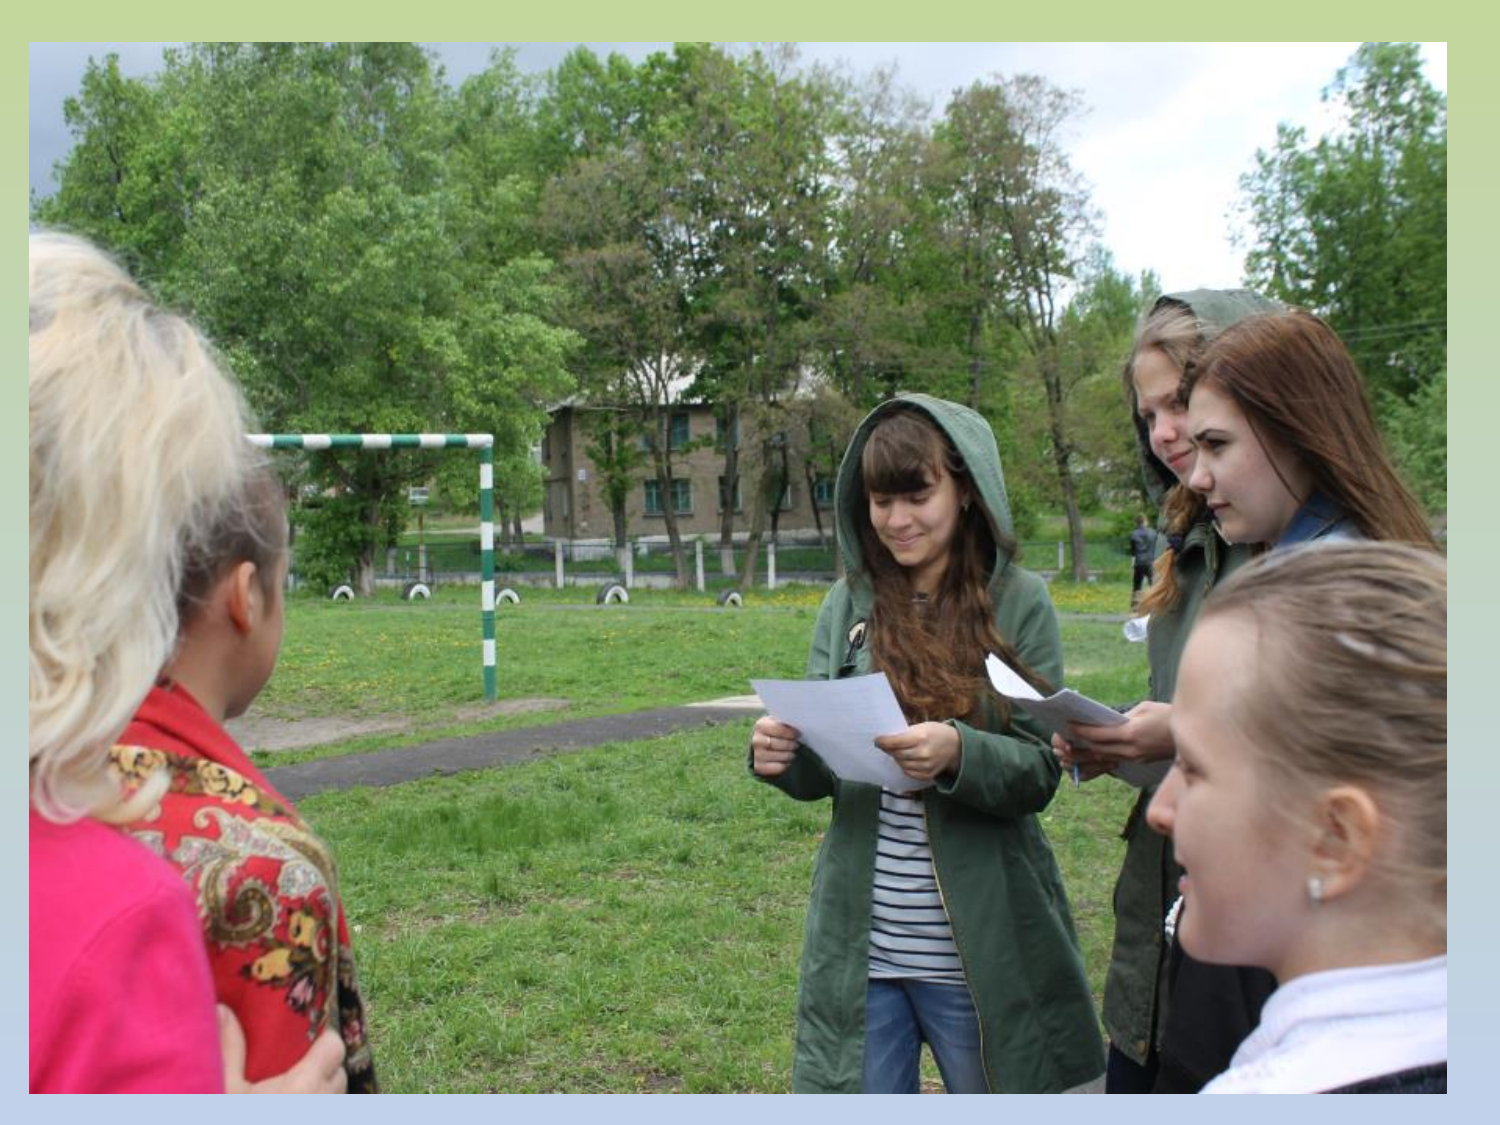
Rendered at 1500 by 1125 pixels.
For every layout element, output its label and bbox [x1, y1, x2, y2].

picture [29, 42, 1448, 1095]
